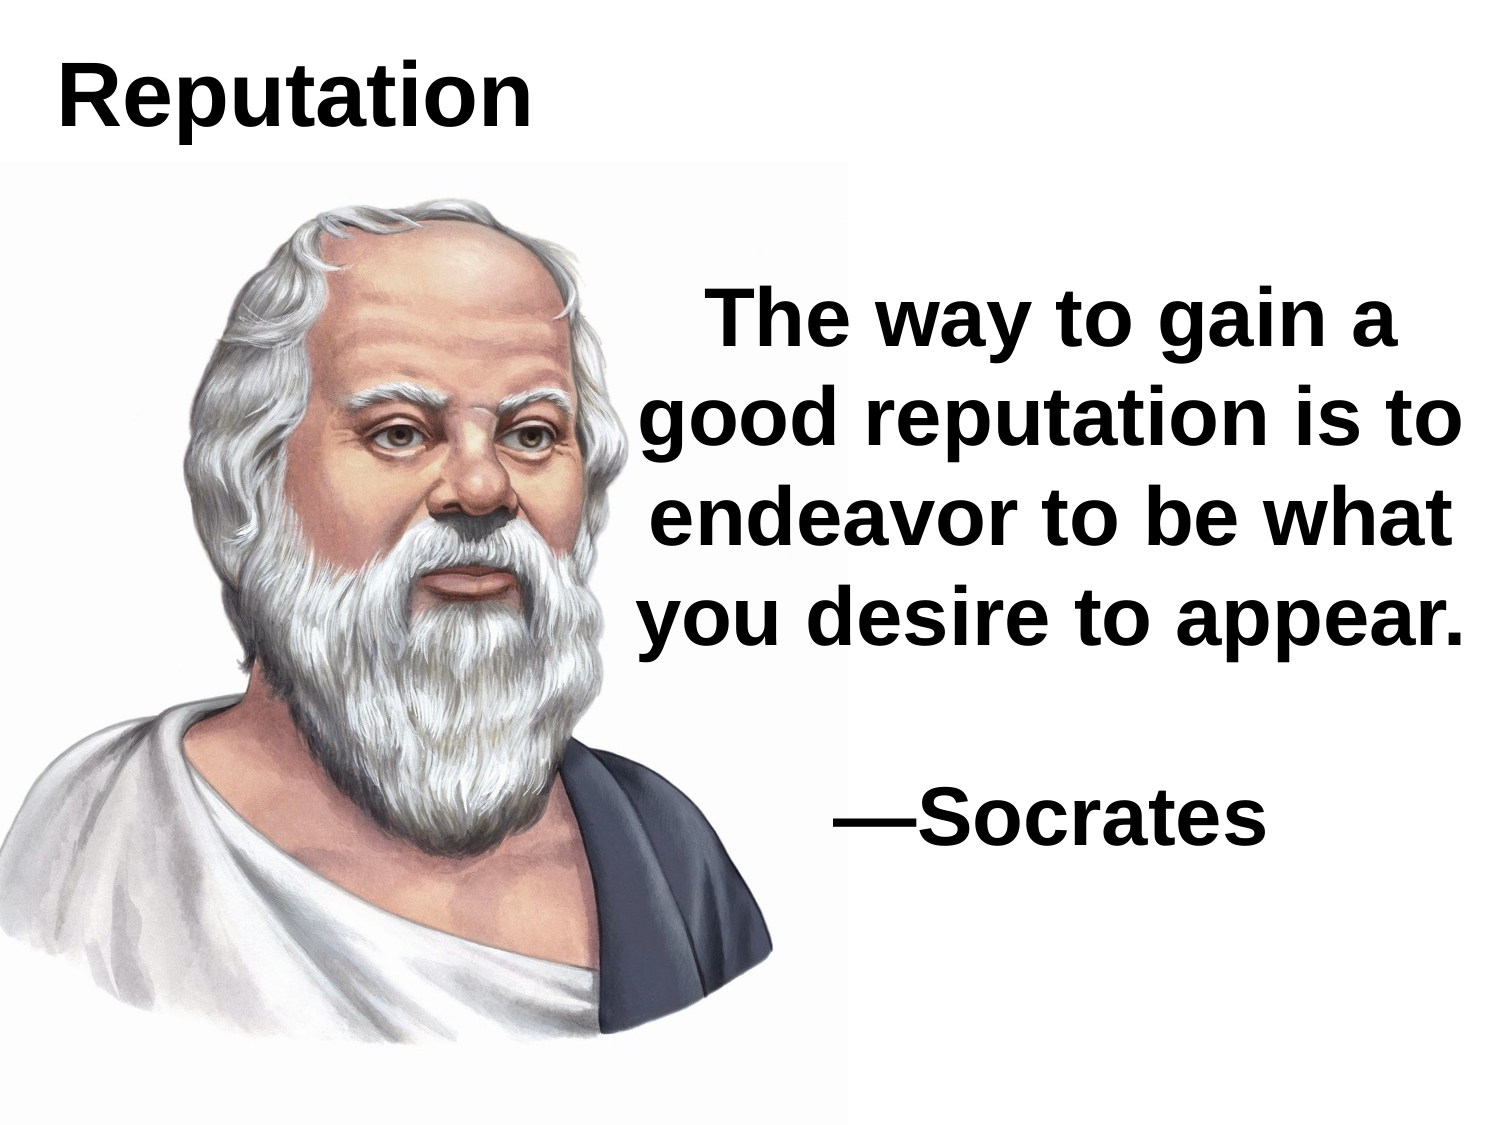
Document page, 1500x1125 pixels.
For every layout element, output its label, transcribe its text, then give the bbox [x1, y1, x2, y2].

text_box The way to gain a good reputation is to endeavor to be what you desire to appear. —Socrates [852, 306, 1495, 819]
title Reputation [41, 1, 1500, 179]
picture [0, 161, 849, 1125]
